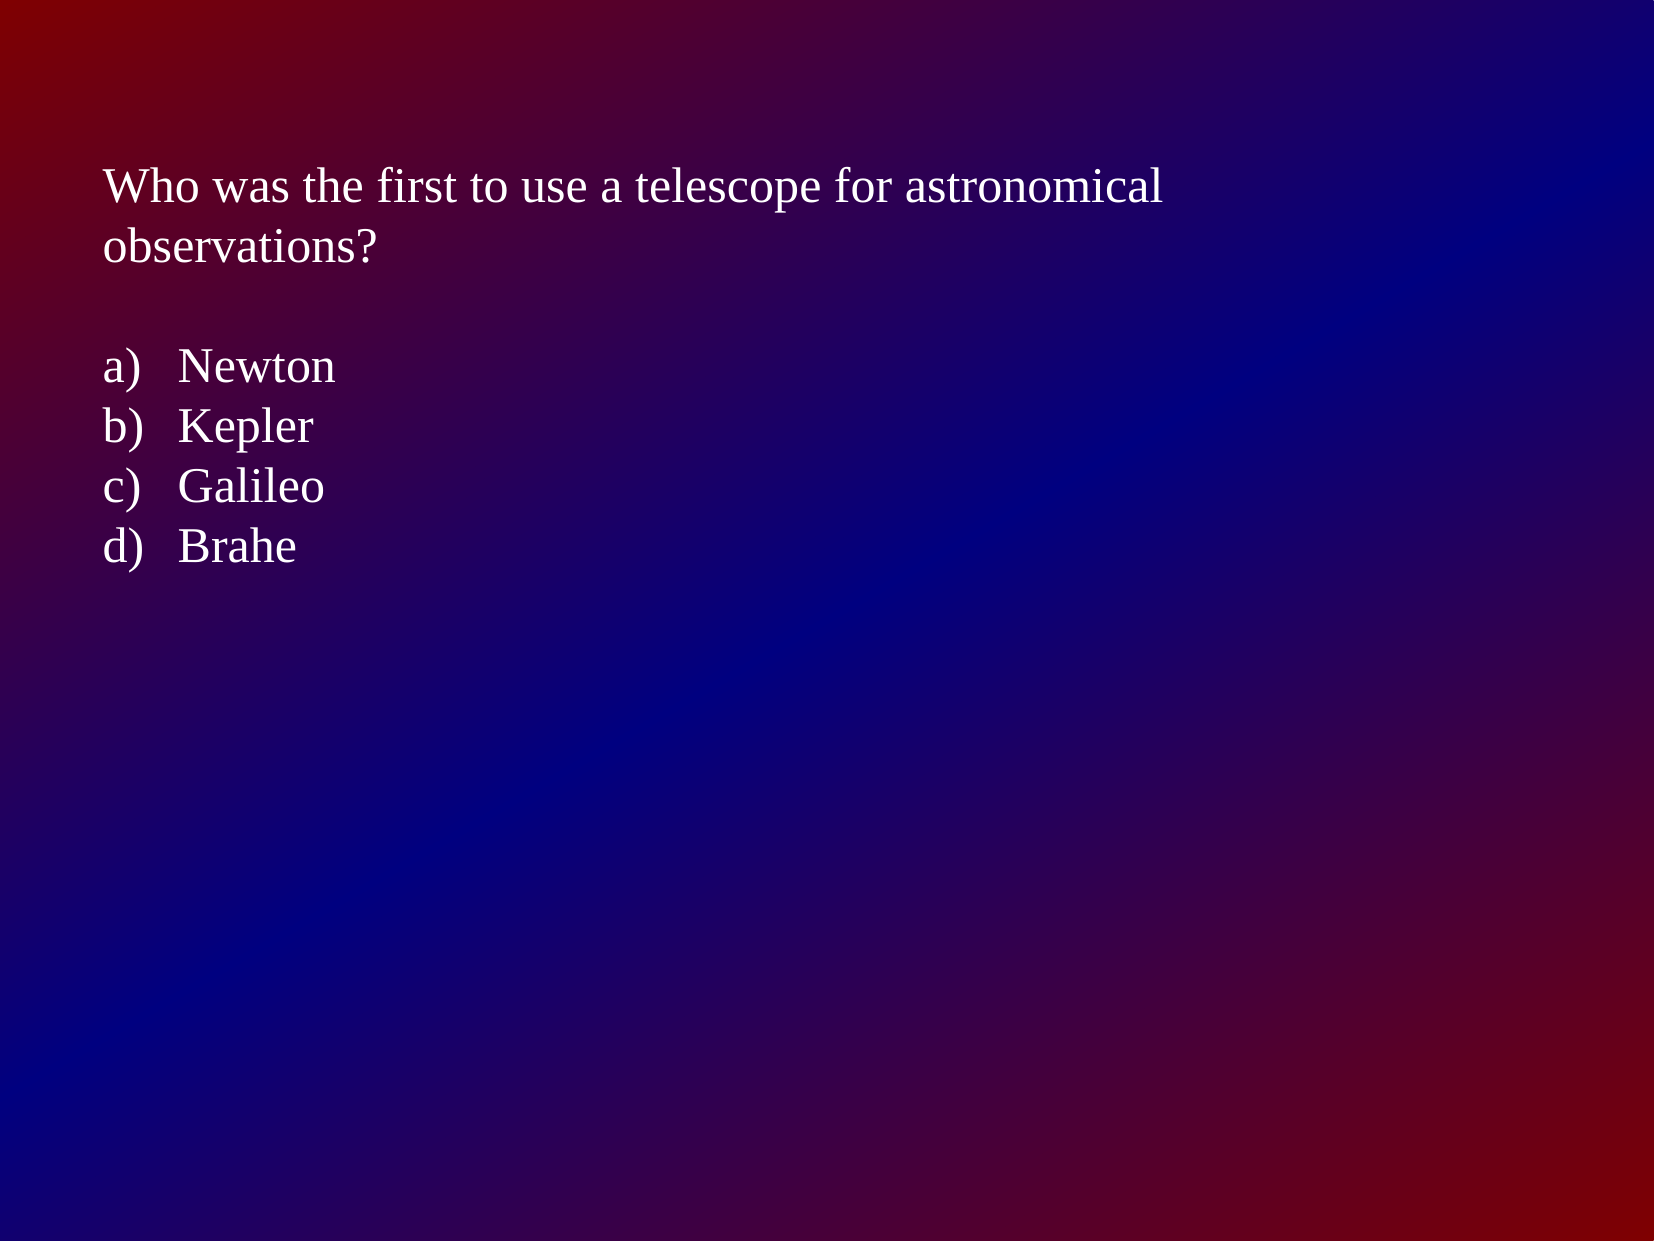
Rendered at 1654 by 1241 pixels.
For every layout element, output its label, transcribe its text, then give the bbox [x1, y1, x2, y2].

text_box Who was the first to use a telescope for astronomical observations? Newton Kepler Galileo Brahe [87, 144, 1330, 580]
